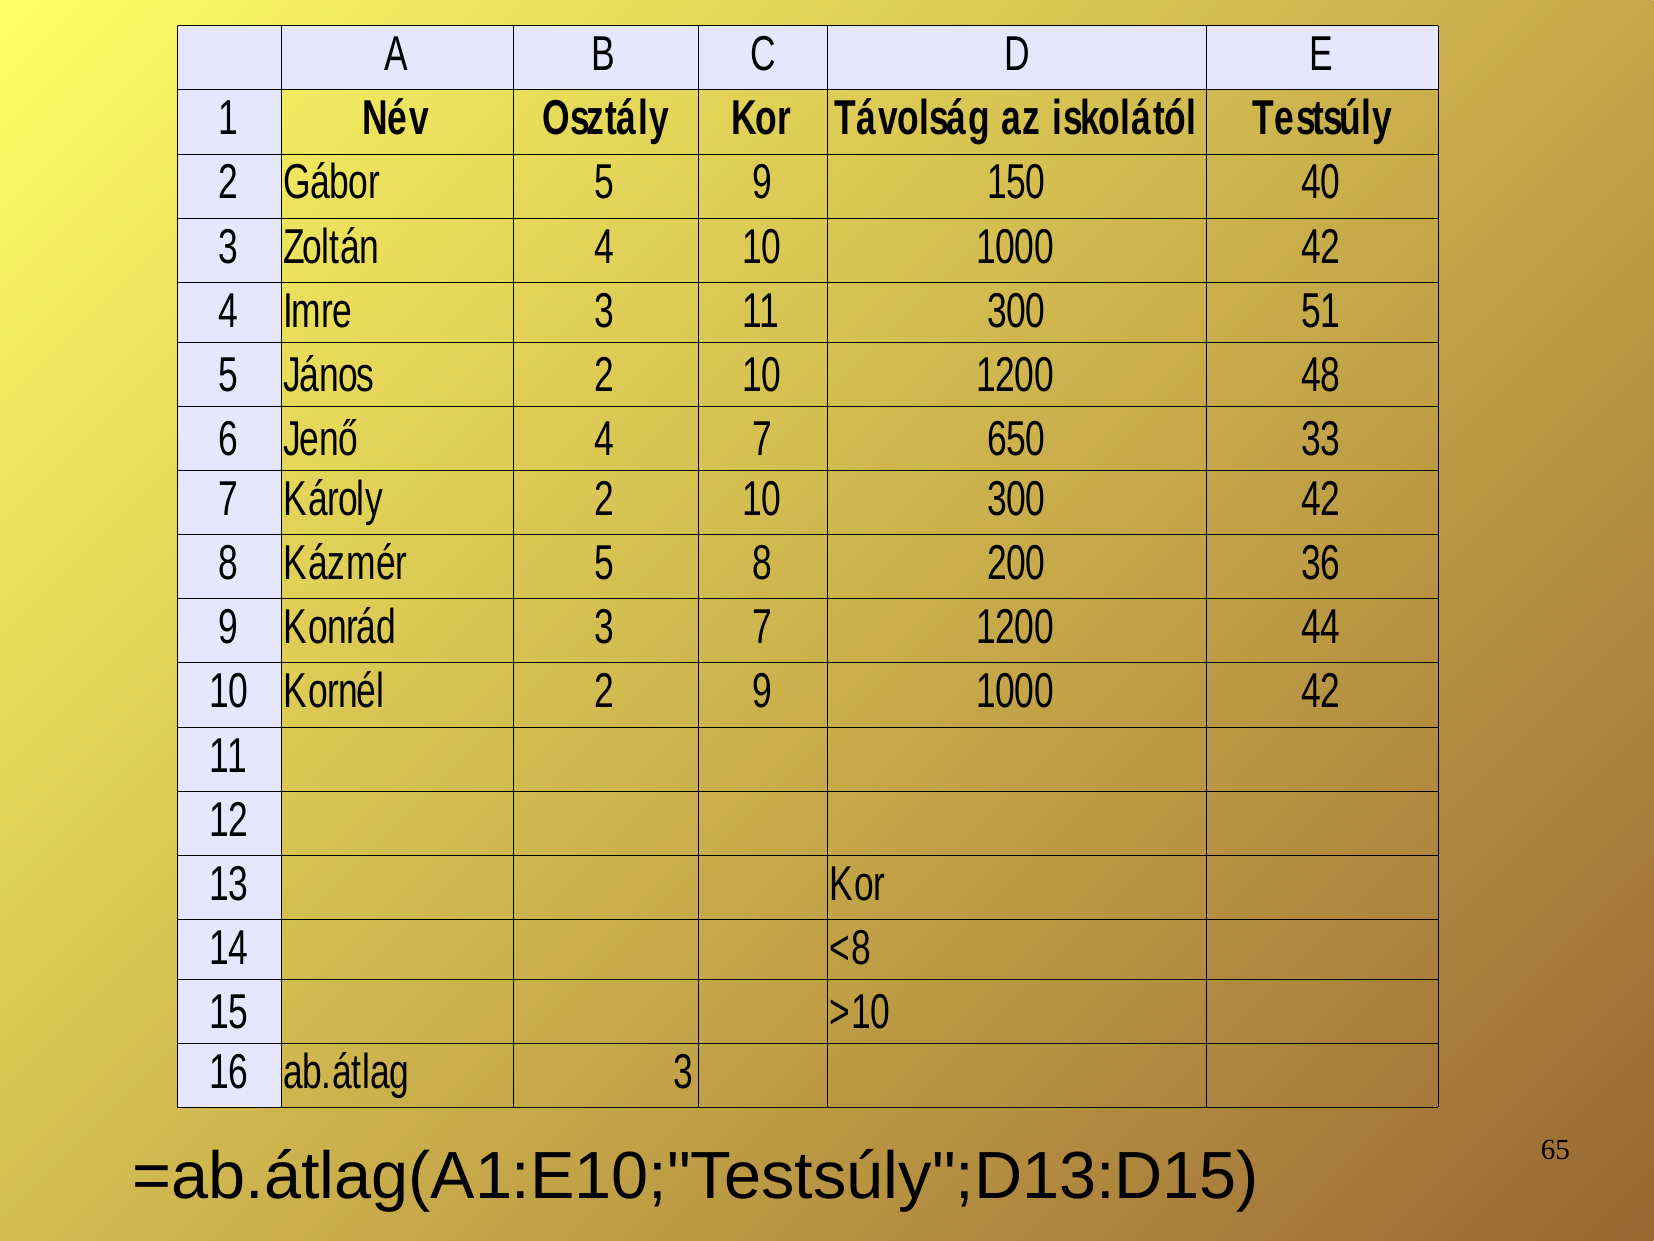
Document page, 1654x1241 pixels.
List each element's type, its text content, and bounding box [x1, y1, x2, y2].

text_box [176, 25, 1448, 1123]
slide_number 65 [1477, 1129, 1571, 1216]
text_box =ab.átlag(A1:E10;"Testsúly";D13:D15) [118, 1121, 1477, 1240]
